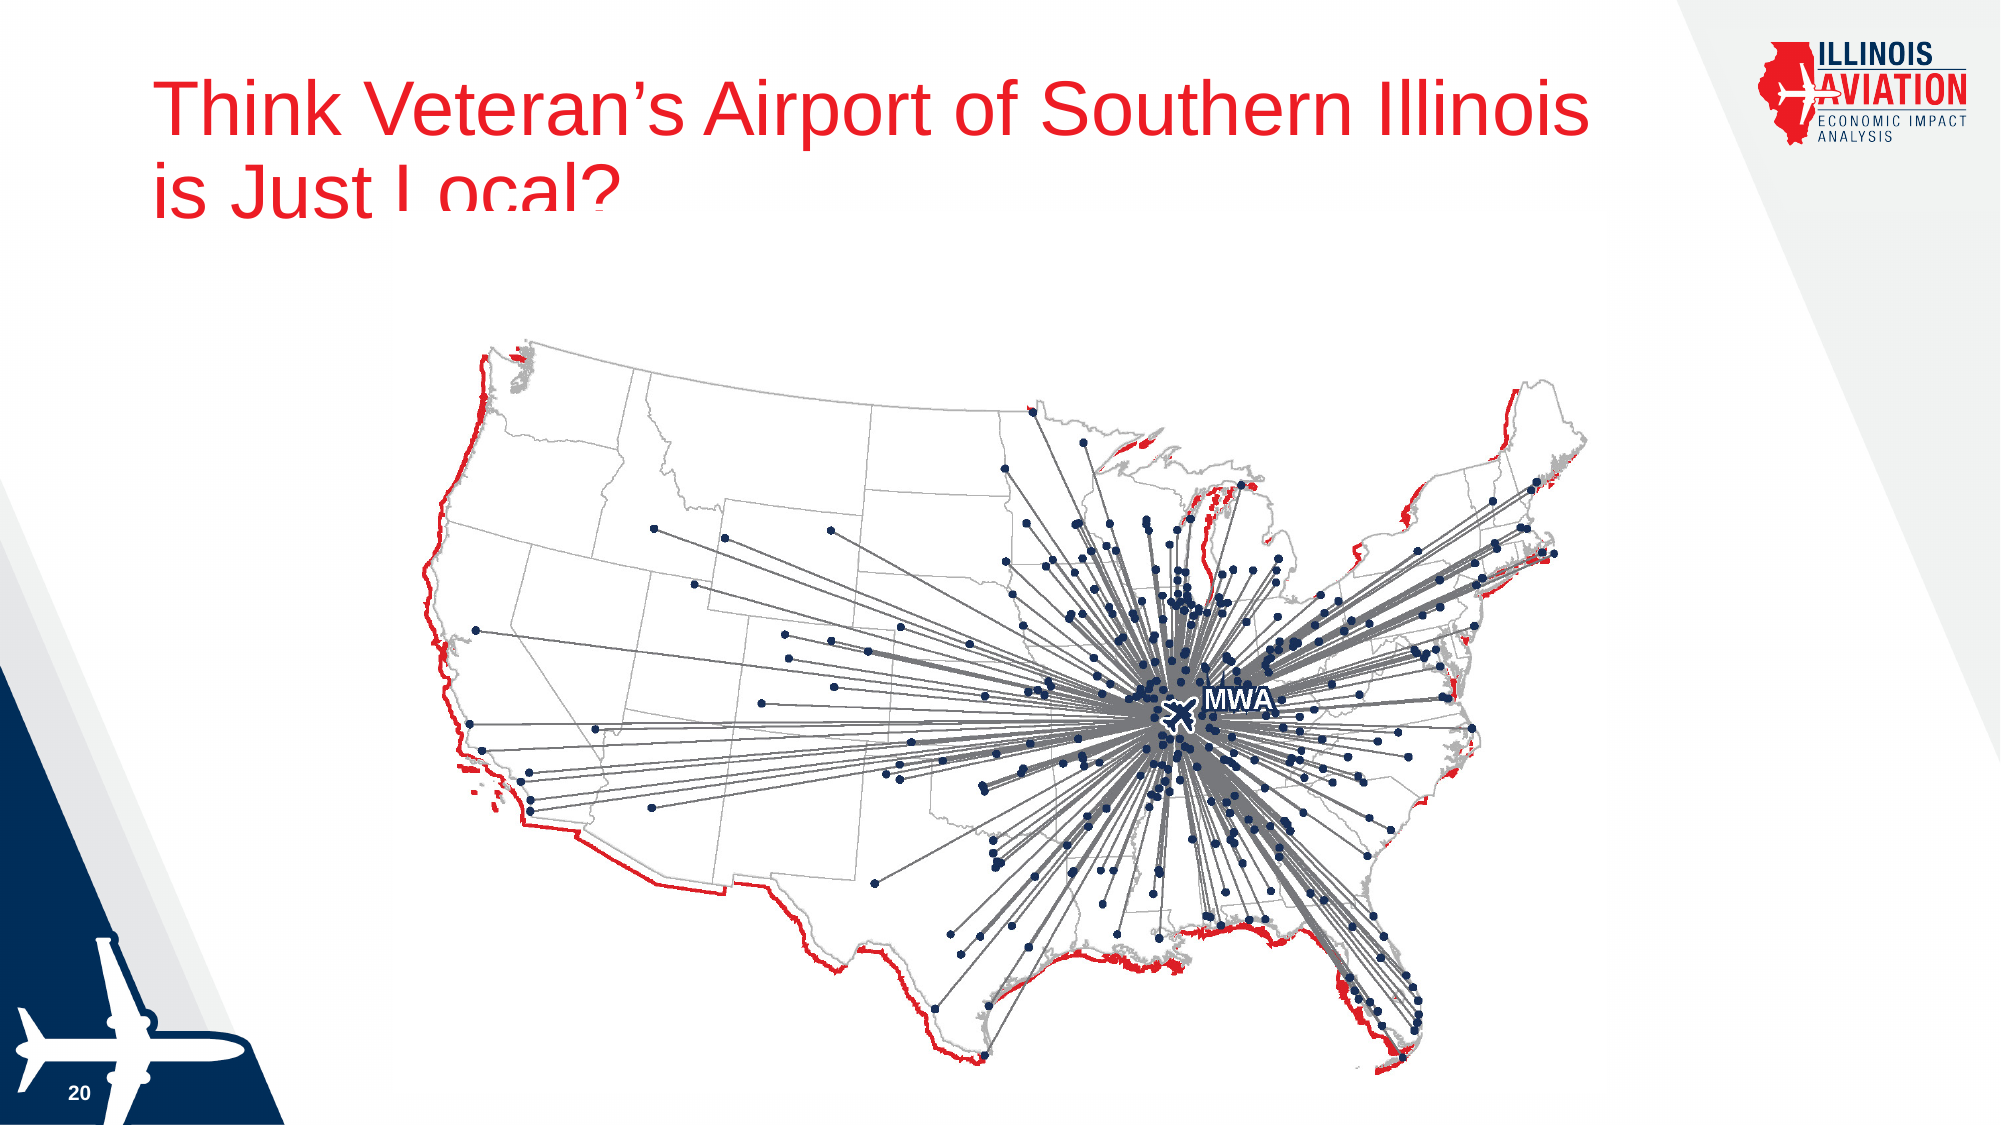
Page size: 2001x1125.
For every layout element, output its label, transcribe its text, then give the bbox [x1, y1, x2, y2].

title Think Veteran’s Airport of Southern Illinois is Just Local? [137, 59, 1655, 245]
picture [0, 0, 2001, 1125]
slide_number 20 [0, 1060, 107, 1125]
